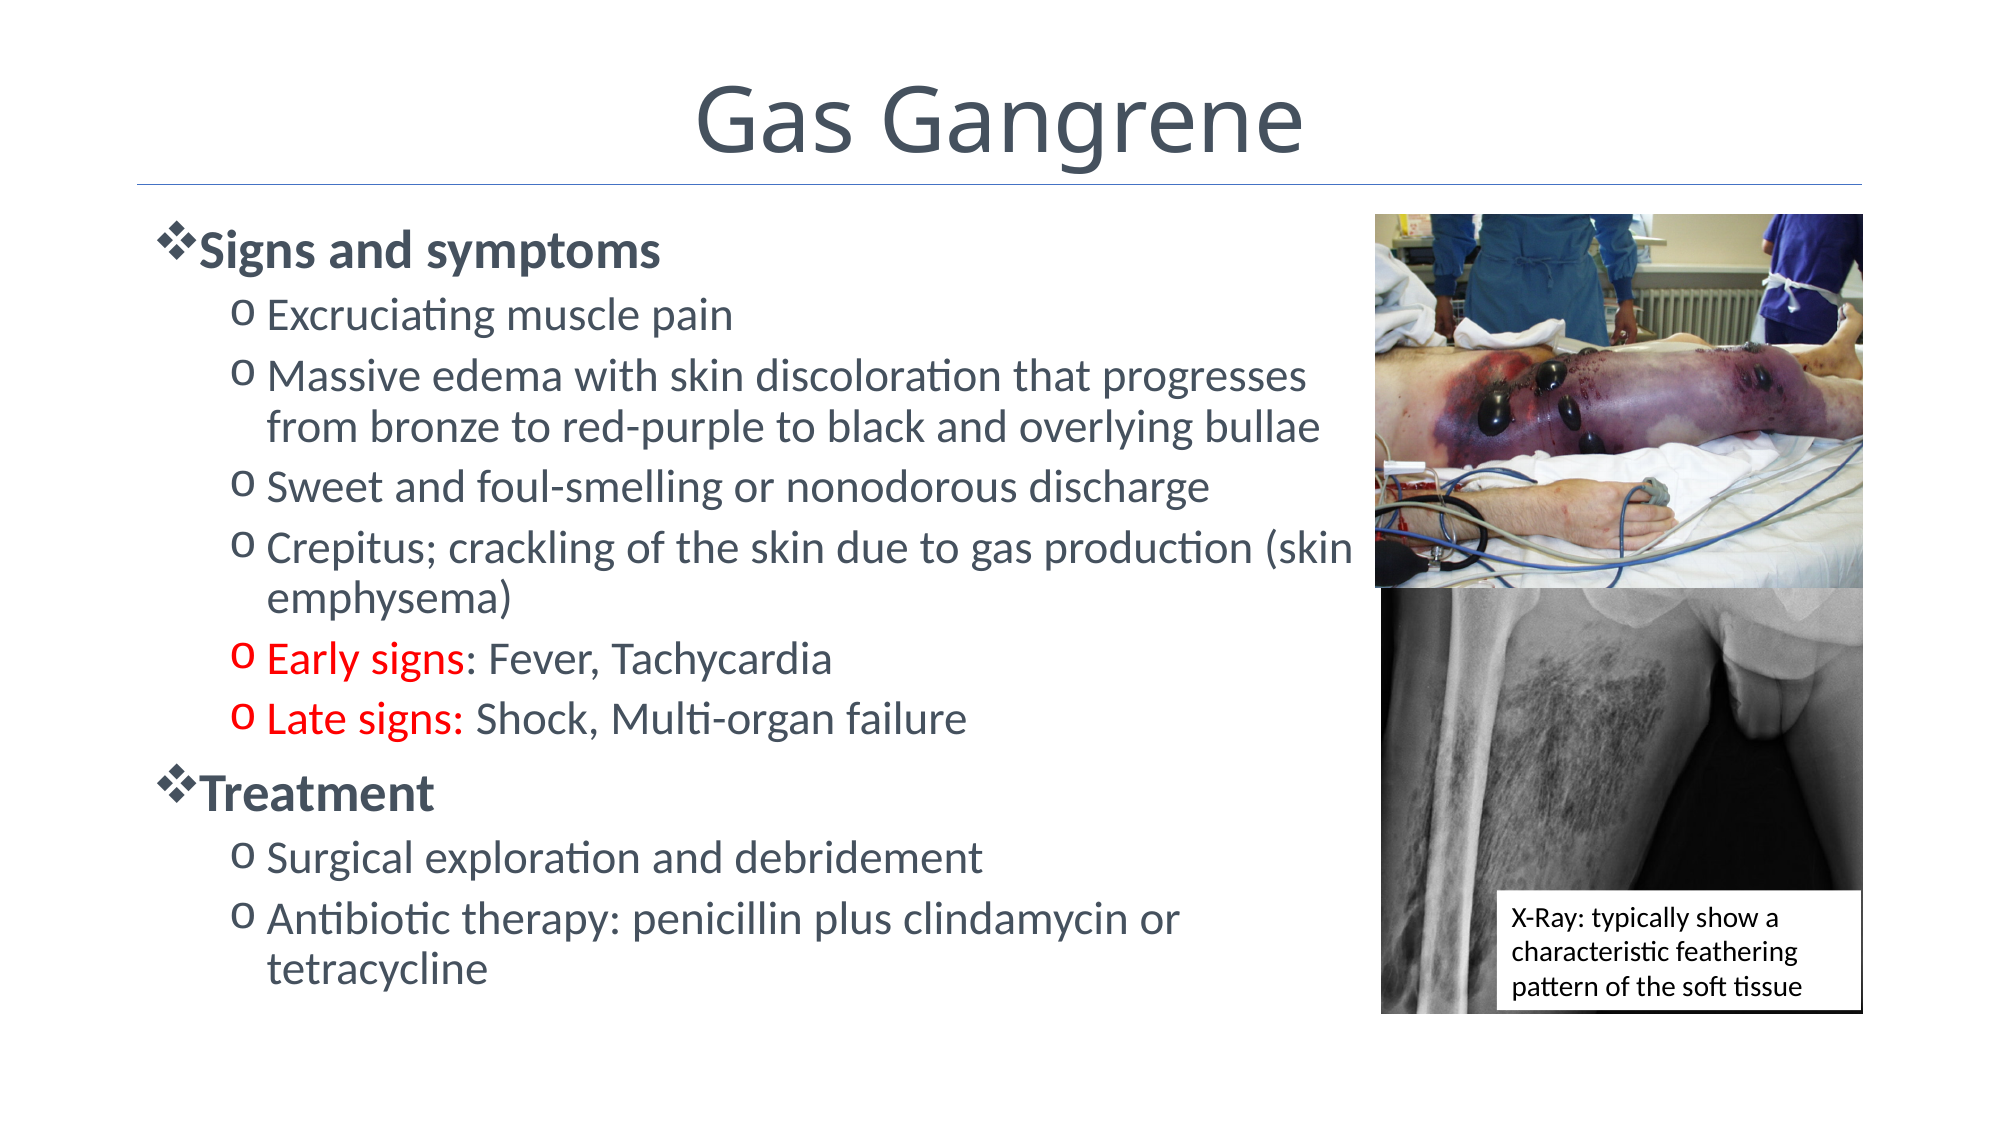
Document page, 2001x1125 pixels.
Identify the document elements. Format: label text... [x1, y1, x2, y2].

picture [1375, 213, 1863, 1014]
title Gas Gangrene [137, 59, 1863, 185]
list Signs and symptoms Excruciating muscle pain Massive edema with skin discoloration that progresses from bronze to red-purple to black and overlying bullae Sweet and foul-smelling or nonodorous discharge Crepitus; crackling of the skin due to gas production (skin emphysema) Early signs: Fever, Tachycardia Late signs: Shock, Multi-organ failure Treatment Surgical exploration and debridement Antibiotic therapy: penicillin plus clindamycin or tetracycline [137, 214, 1376, 1014]
